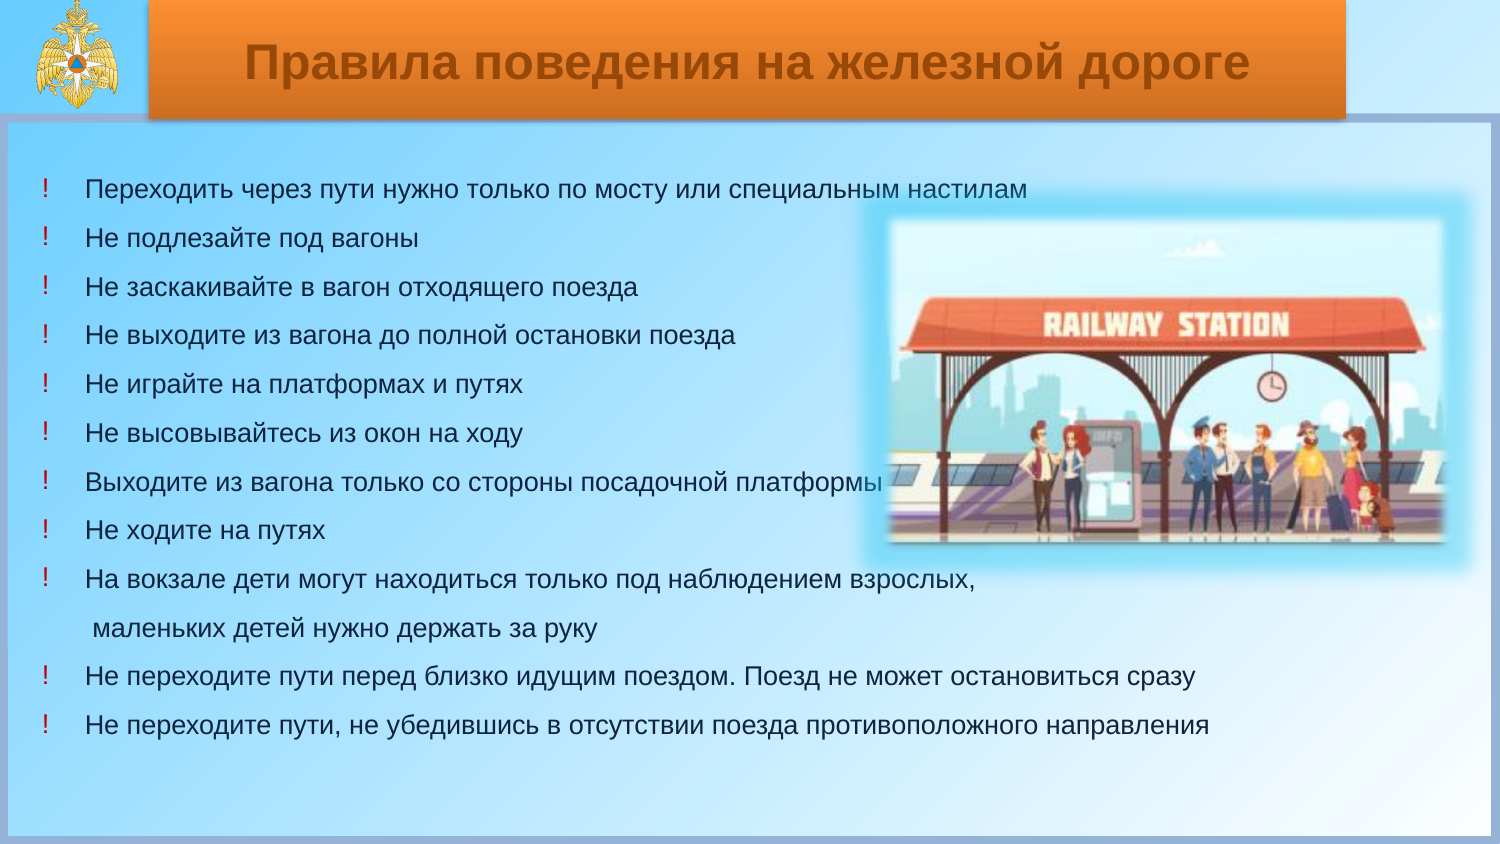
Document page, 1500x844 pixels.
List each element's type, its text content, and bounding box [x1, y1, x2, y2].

text_box Переходить через пути нужно только по мосту или специальным настилам Не подлезайте под вагоны Не заскакивайте в вагон отходящего поезда Не выходите из вагона до полной остановки поезда Не играйте на платформах и путях Не высовывайтесь из окон на ходу Выходите из вагона только со стороны посадочной платформы Не ходите на путях На вокзале дети могут находиться только под наблюдением взрослых, маленьких детей нужно держать за руку Не переходите пути перед близко идущим поездом. Поезд не может остановиться сразу Не переходите пути, не убедившись в отсутствии поезда противоположного направления [27, 147, 1431, 844]
picture [879, 209, 1453, 554]
text_box Правила поведения на железной дороге [148, 0, 1346, 119]
picture [36, 0, 118, 109]
